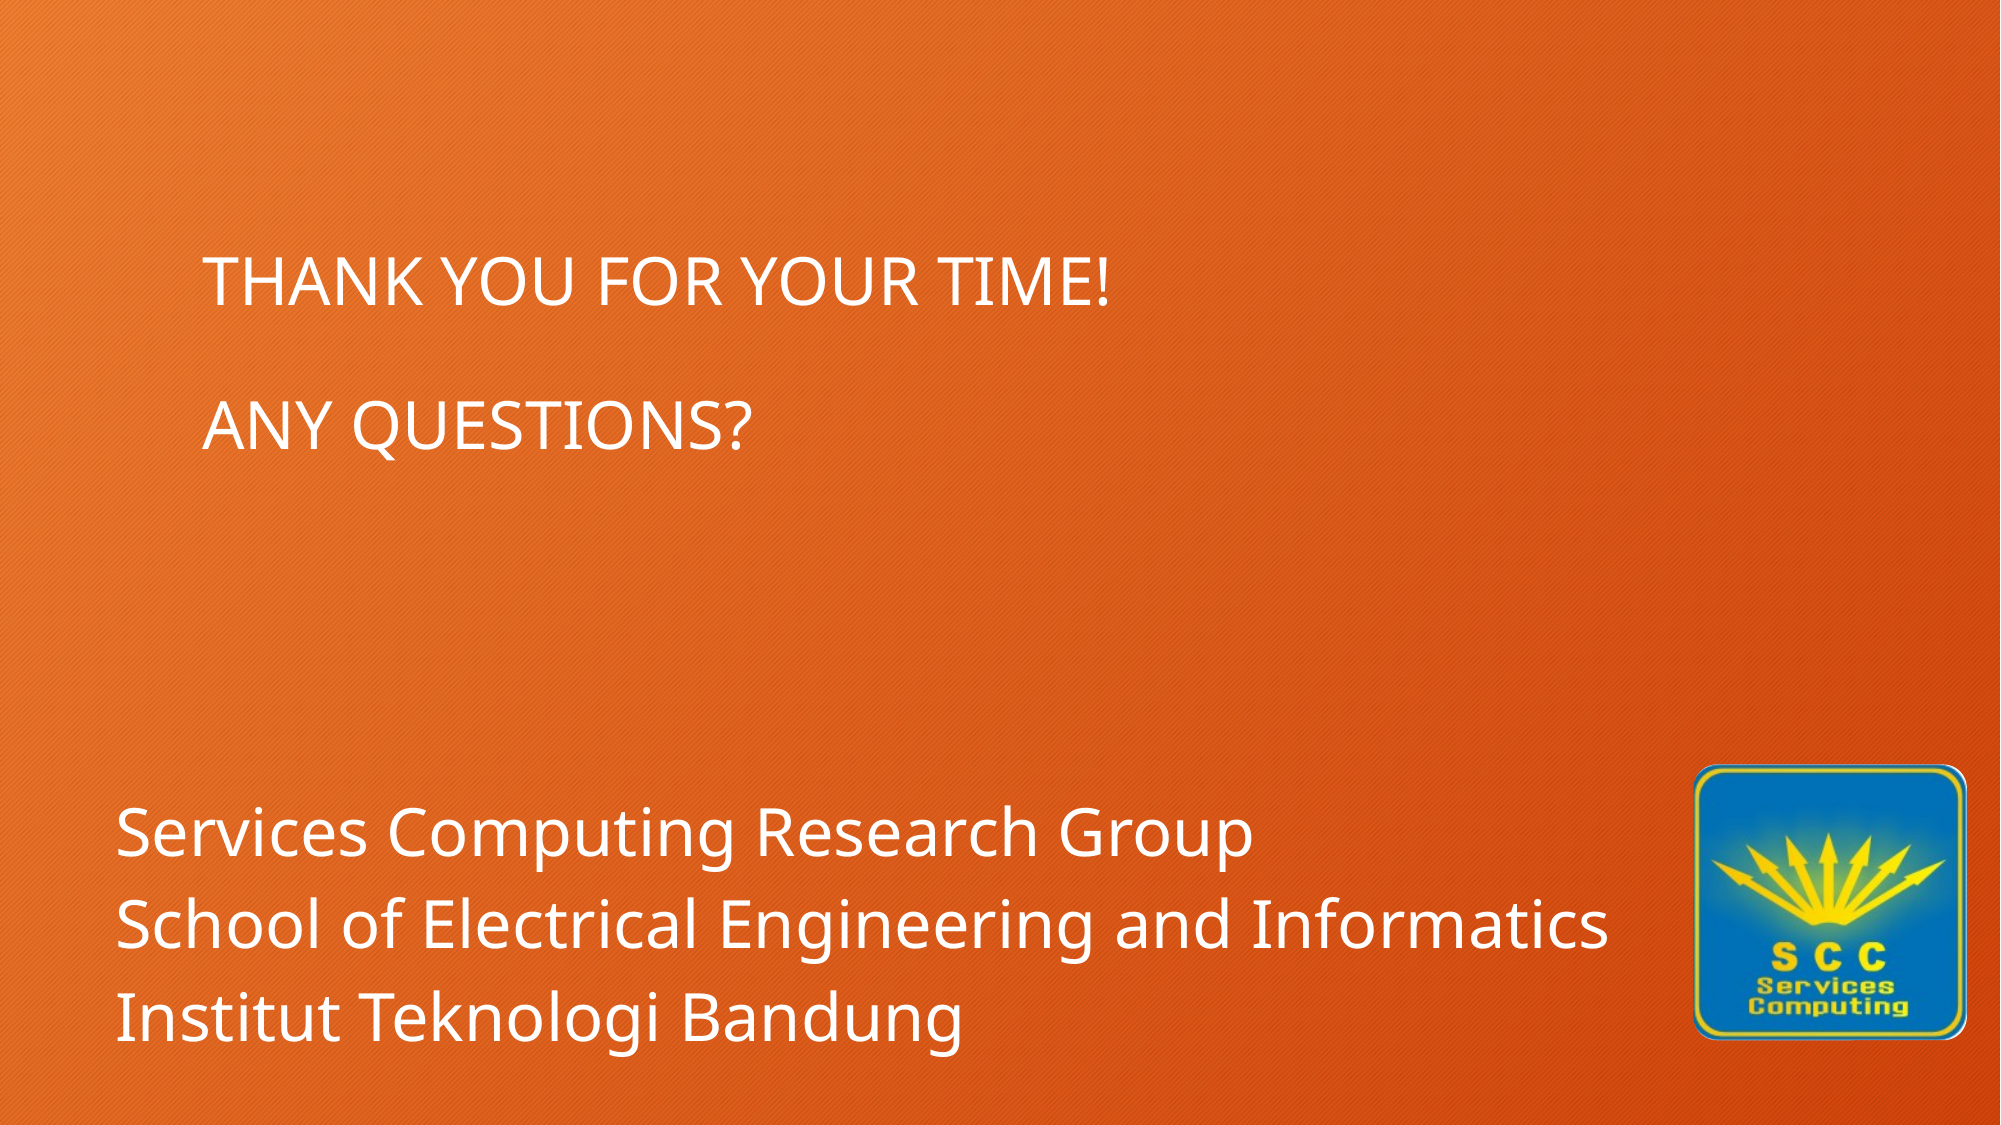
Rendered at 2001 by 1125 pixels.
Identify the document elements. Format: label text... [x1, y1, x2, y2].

picture [1693, 764, 1968, 1041]
title Thank you for your time! ANY QUESTIONS? [187, 99, 1813, 613]
list Services Computing Research Group School of Electrical Engineering and Informatics Institut Teknologi Bandung [100, 764, 1813, 1091]
